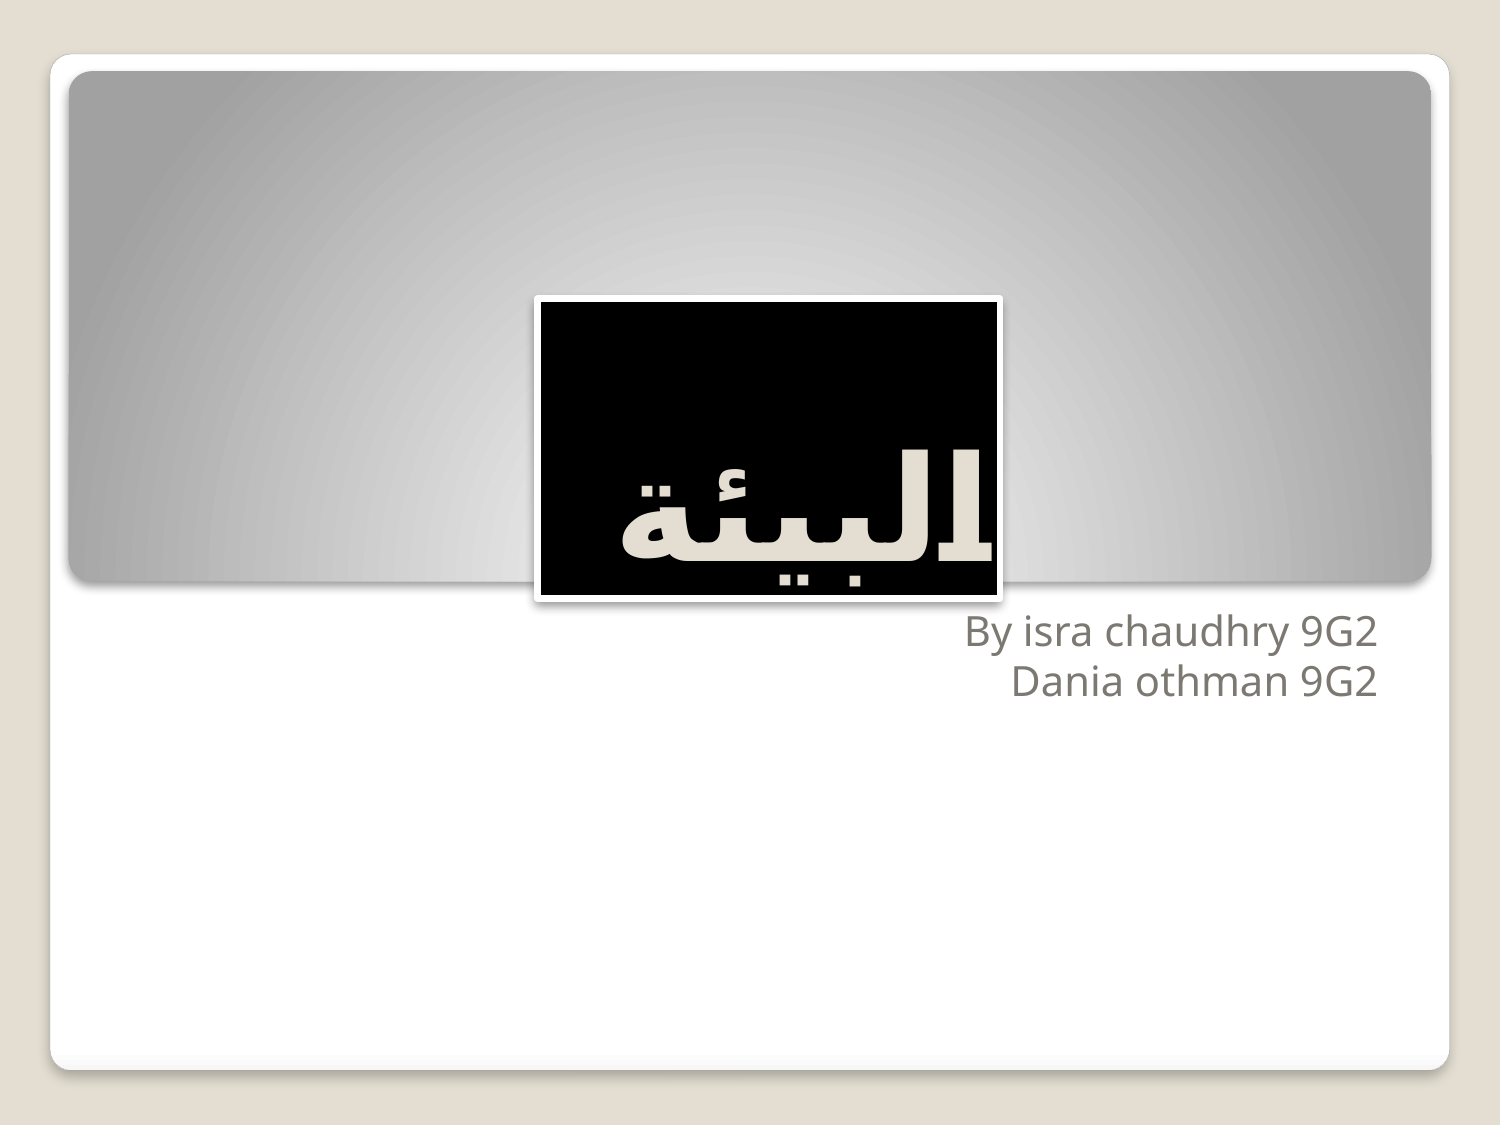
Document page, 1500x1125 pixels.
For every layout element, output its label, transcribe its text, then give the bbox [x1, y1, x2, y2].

subtitle By isra chaudhry 9G2 Dania othman 9G2 [118, 604, 1394, 755]
title البيئة [534, 295, 1003, 602]
